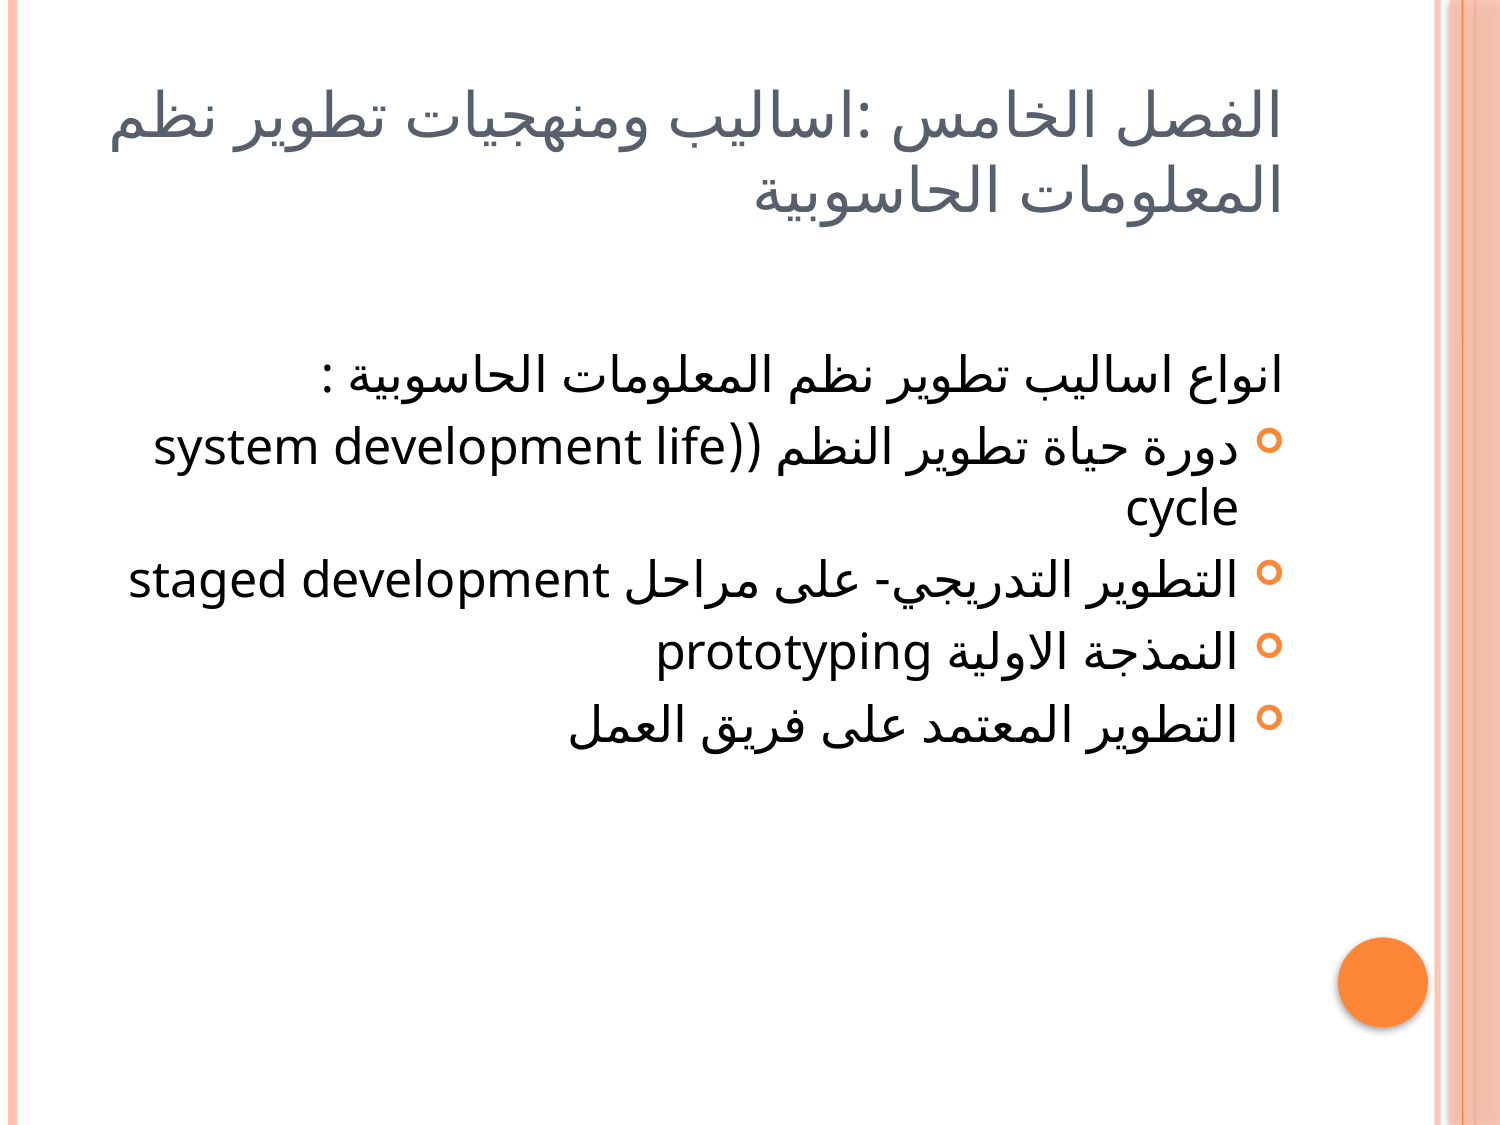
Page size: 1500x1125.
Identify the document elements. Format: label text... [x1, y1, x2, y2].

list انواع اساليب تطوير نظم المعلومات الحاسوبية : دورة حياة تطوير النظم ((system development life cycle التطوير التدريجي- على مراحل staged development النمذجة الاولية prototyping التطوير المعتمد على فريق العمل [75, 262, 1300, 1062]
title الفصل الخامس :اساليب ومنهجيات تطوير نظم المعلومات الحاسوبية [75, 45, 1300, 233]
